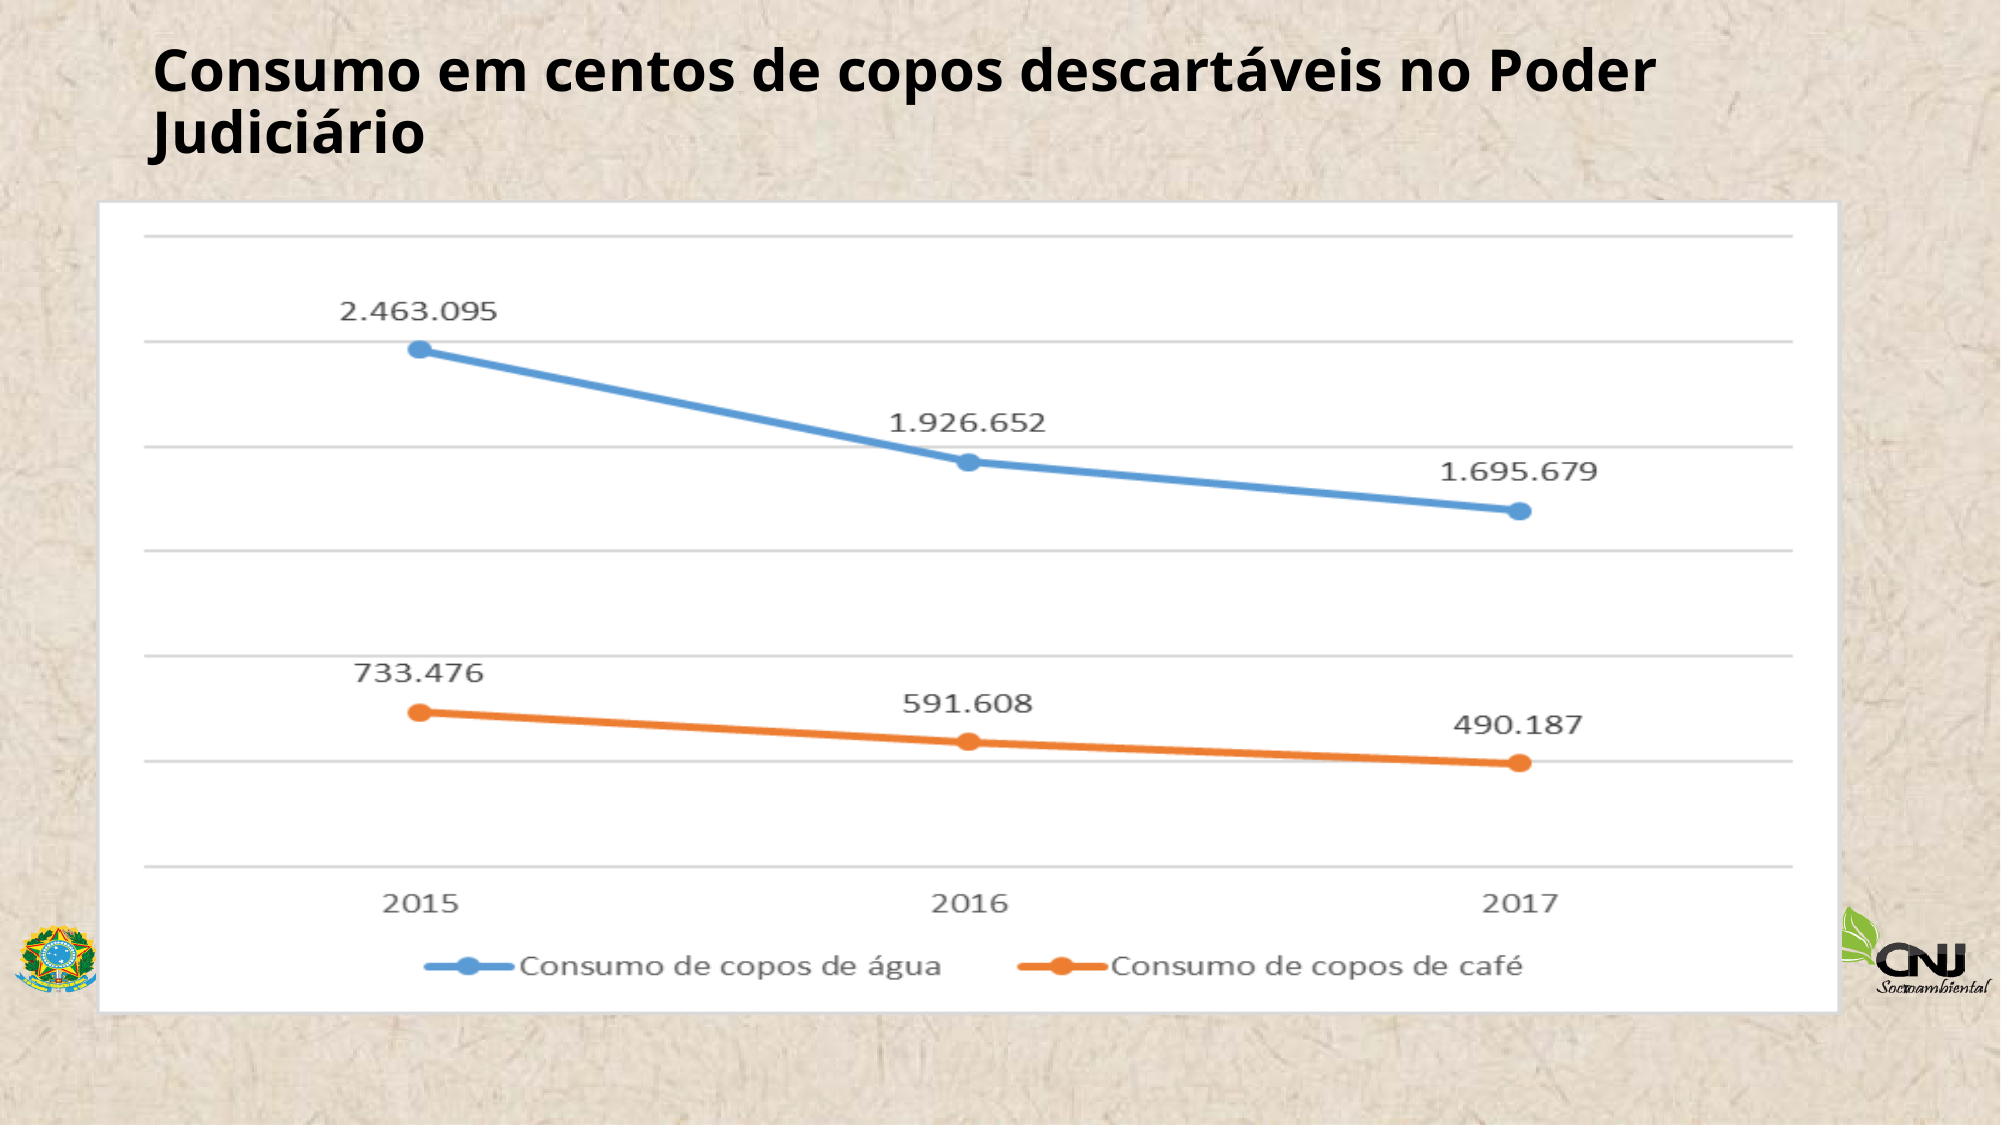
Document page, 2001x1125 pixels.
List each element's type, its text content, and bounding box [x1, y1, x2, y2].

title Consumo em centos de copos descartáveis no Poder Judiciário [137, 33, 1863, 175]
picture [0, 0, 2001, 1125]
